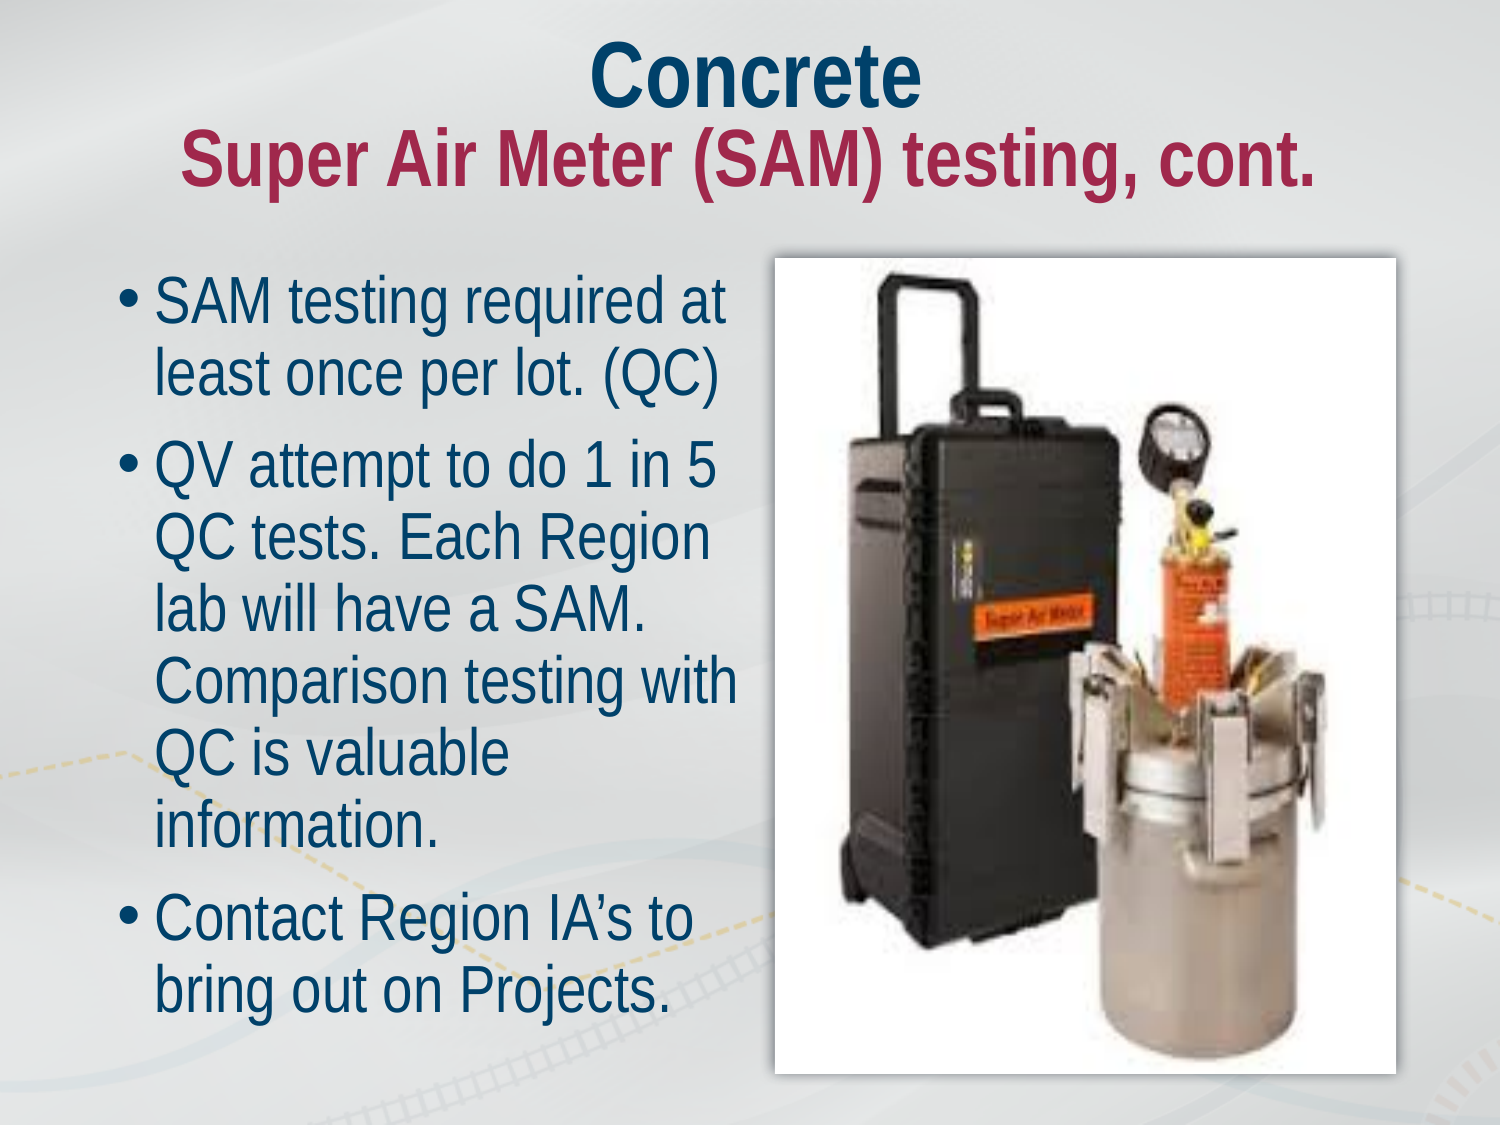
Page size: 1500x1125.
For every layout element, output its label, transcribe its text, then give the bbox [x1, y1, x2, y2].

list SAM testing required at least once per lot. (QC) QV attempt to do 1 in 5 QC tests. Each Region lab will have a SAM. Comparison testing with QC is valuable information. Contact Region IA’s to bring out on Projects. [102, 258, 757, 1078]
picture [0, 0, 1500, 1125]
title Concrete [109, 21, 1404, 140]
list Super Air Meter (SAM) testing, cont. [102, 125, 1397, 224]
